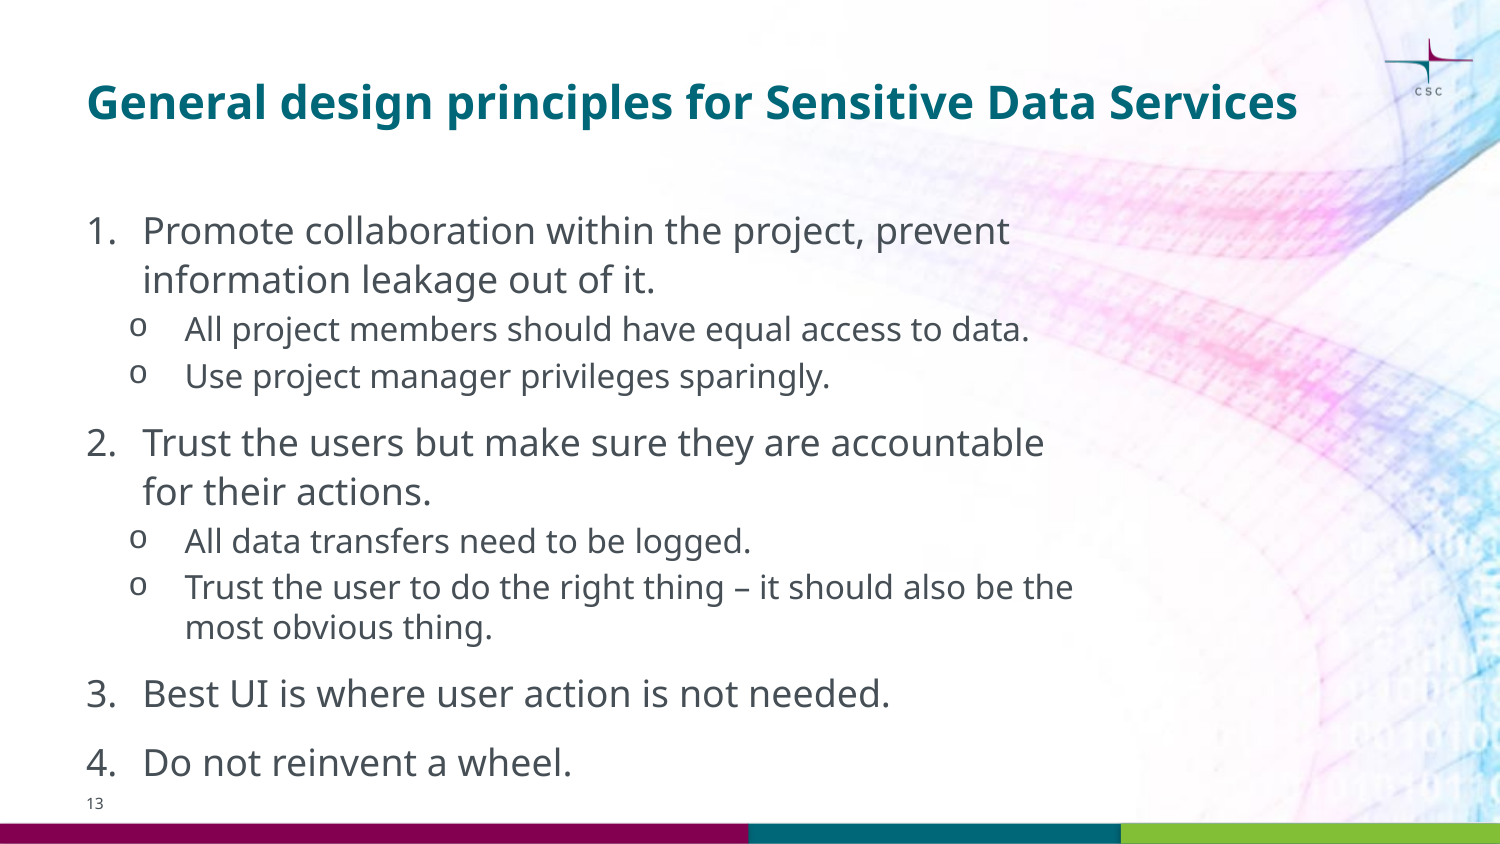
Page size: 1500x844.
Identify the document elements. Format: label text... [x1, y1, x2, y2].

list Promote collaboration within the project, prevent information leakage out of it.​ All project members should have equal access to data.​ Use project manager privileges sparingly.​ Trust the users but make sure they are accountable for their actions.​ All data transfers need to be logged.​ Trust the user to do the right thing – it should also be the most obvious thing.​ Best UI is where user action is not needed.​ Do not reinvent a wheel. [75, 197, 1087, 754]
slide_number 13 [75, 784, 181, 824]
title General design principles for Sensitive Data Services [75, 30, 1345, 172]
picture [0, 0, 1500, 822]
